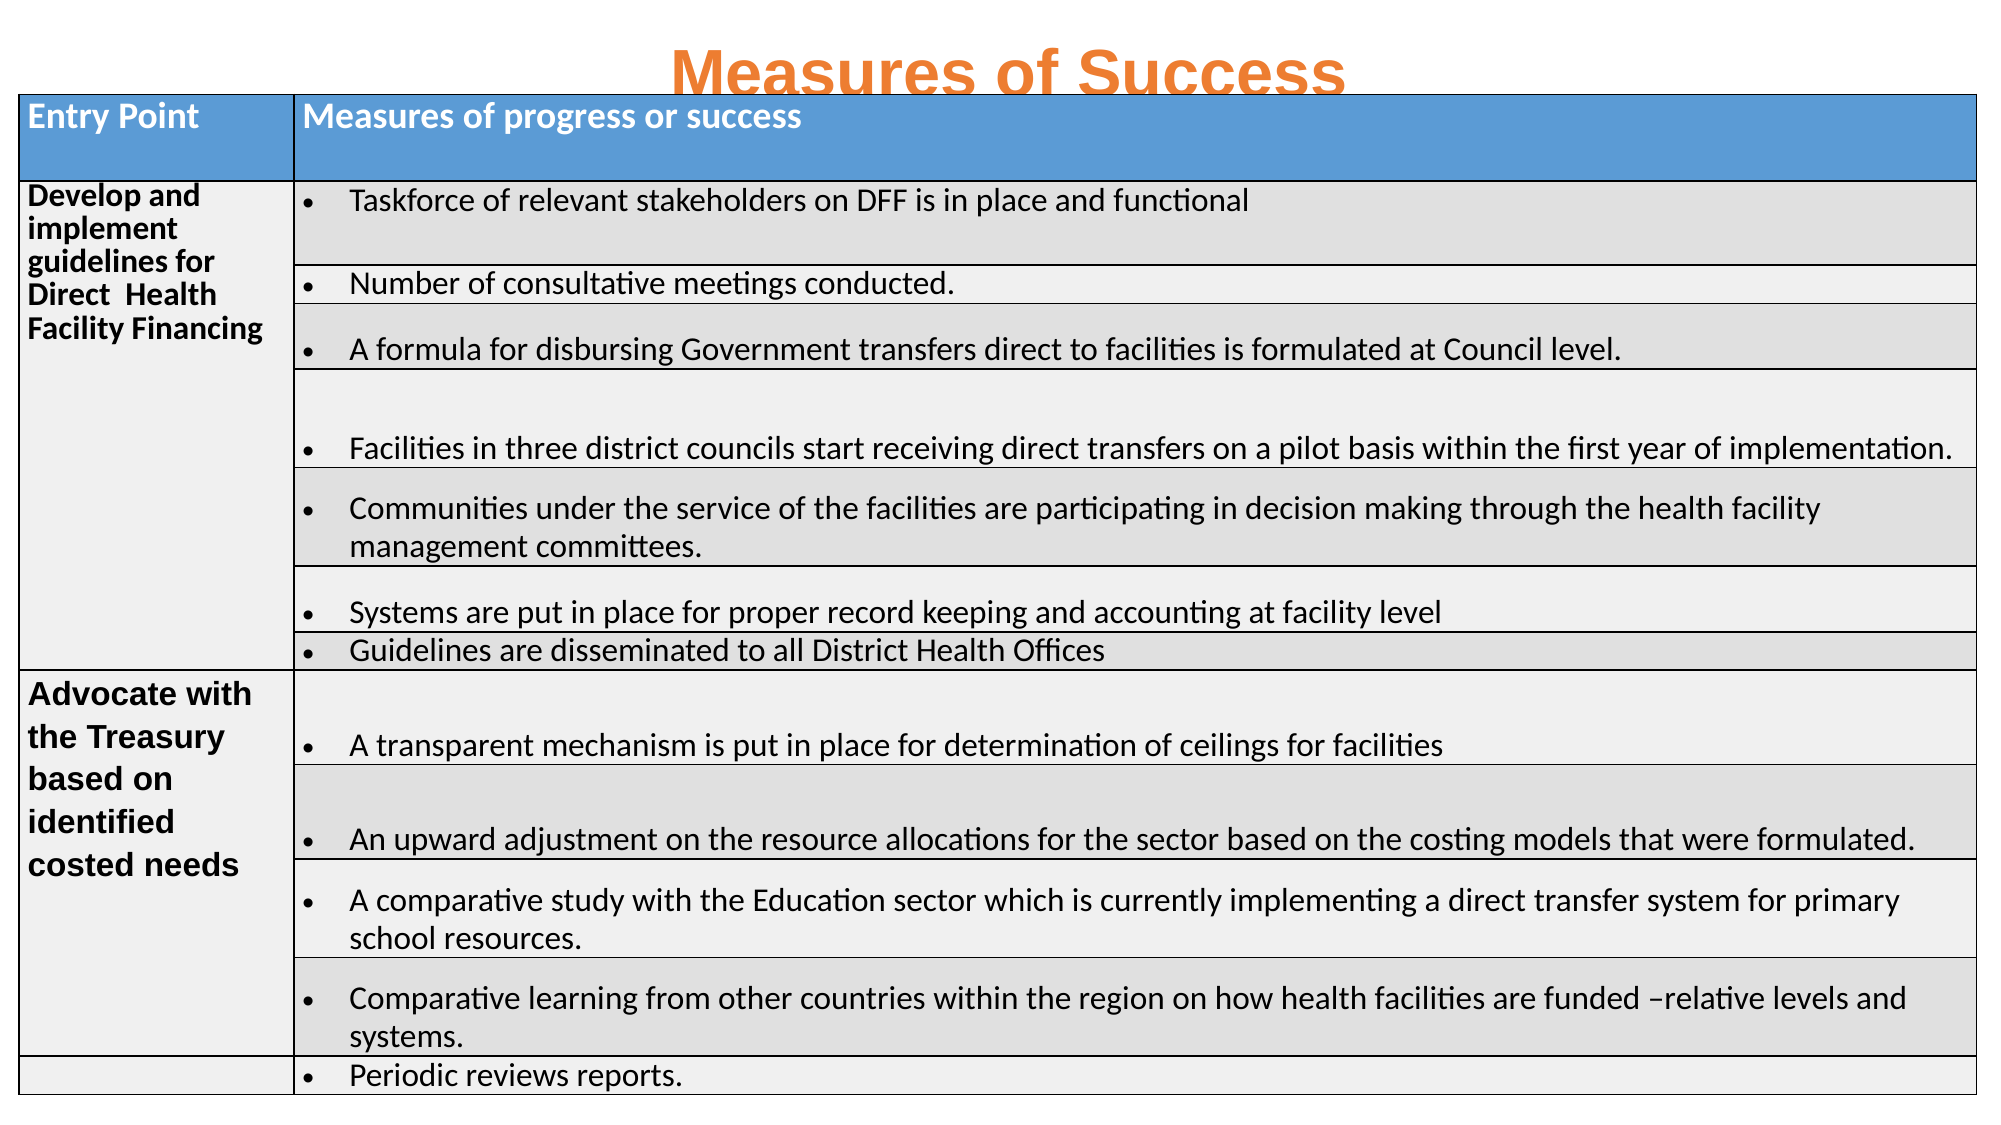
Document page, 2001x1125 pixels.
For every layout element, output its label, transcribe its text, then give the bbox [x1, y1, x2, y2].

table_cell Number of consultative meetings conducted. [295, 266, 1976, 303]
table_cell Facilities in three district councils start receiving direct transfers on a pilot basis within the first year of implementation. [295, 370, 1976, 467]
table_cell Communities under the service of the facilities are participating in decision making through the health facility management committees. [295, 468, 1976, 565]
table_cell An upward adjustment on the resource allocations for the sector based on the costing models that were formulated. [295, 765, 1976, 858]
table_header Measures of progress or success [295, 95, 1976, 180]
table_header Entry Point [20, 95, 293, 180]
table_cell A formula for disbursing Government transfers direct to facilities is formulated at Council level. [295, 304, 1976, 368]
table_cell [20, 1057, 293, 1094]
table_cell Comparative learning from other countries within the region on how health facilities are funded –relative levels and systems. [295, 958, 1976, 1055]
table_cell Guidelines are disseminated to all District Health Offices [295, 633, 1976, 669]
table_cell Taskforce of relevant stakeholders on DFF is in place and functional [295, 182, 1976, 264]
table_cell Develop and implement guidelines for Direct Health Facility Financing [20, 182, 293, 669]
table_cell Systems are put in place for proper record keeping and accounting at facility level [295, 567, 1976, 631]
table_cell A comparative study with the Education sector which is currently implementing a direct transfer system for primary school resources. [295, 860, 1976, 957]
table_cell Periodic reviews reports. [295, 1057, 1976, 1094]
text_box Measures of Success [72, 7, 1946, 88]
table_cell A transparent mechanism is put in place for determination of ceilings for facilities [295, 671, 1976, 764]
table_cell Advocate with the Treasury based on identified costed needs [20, 671, 293, 1055]
